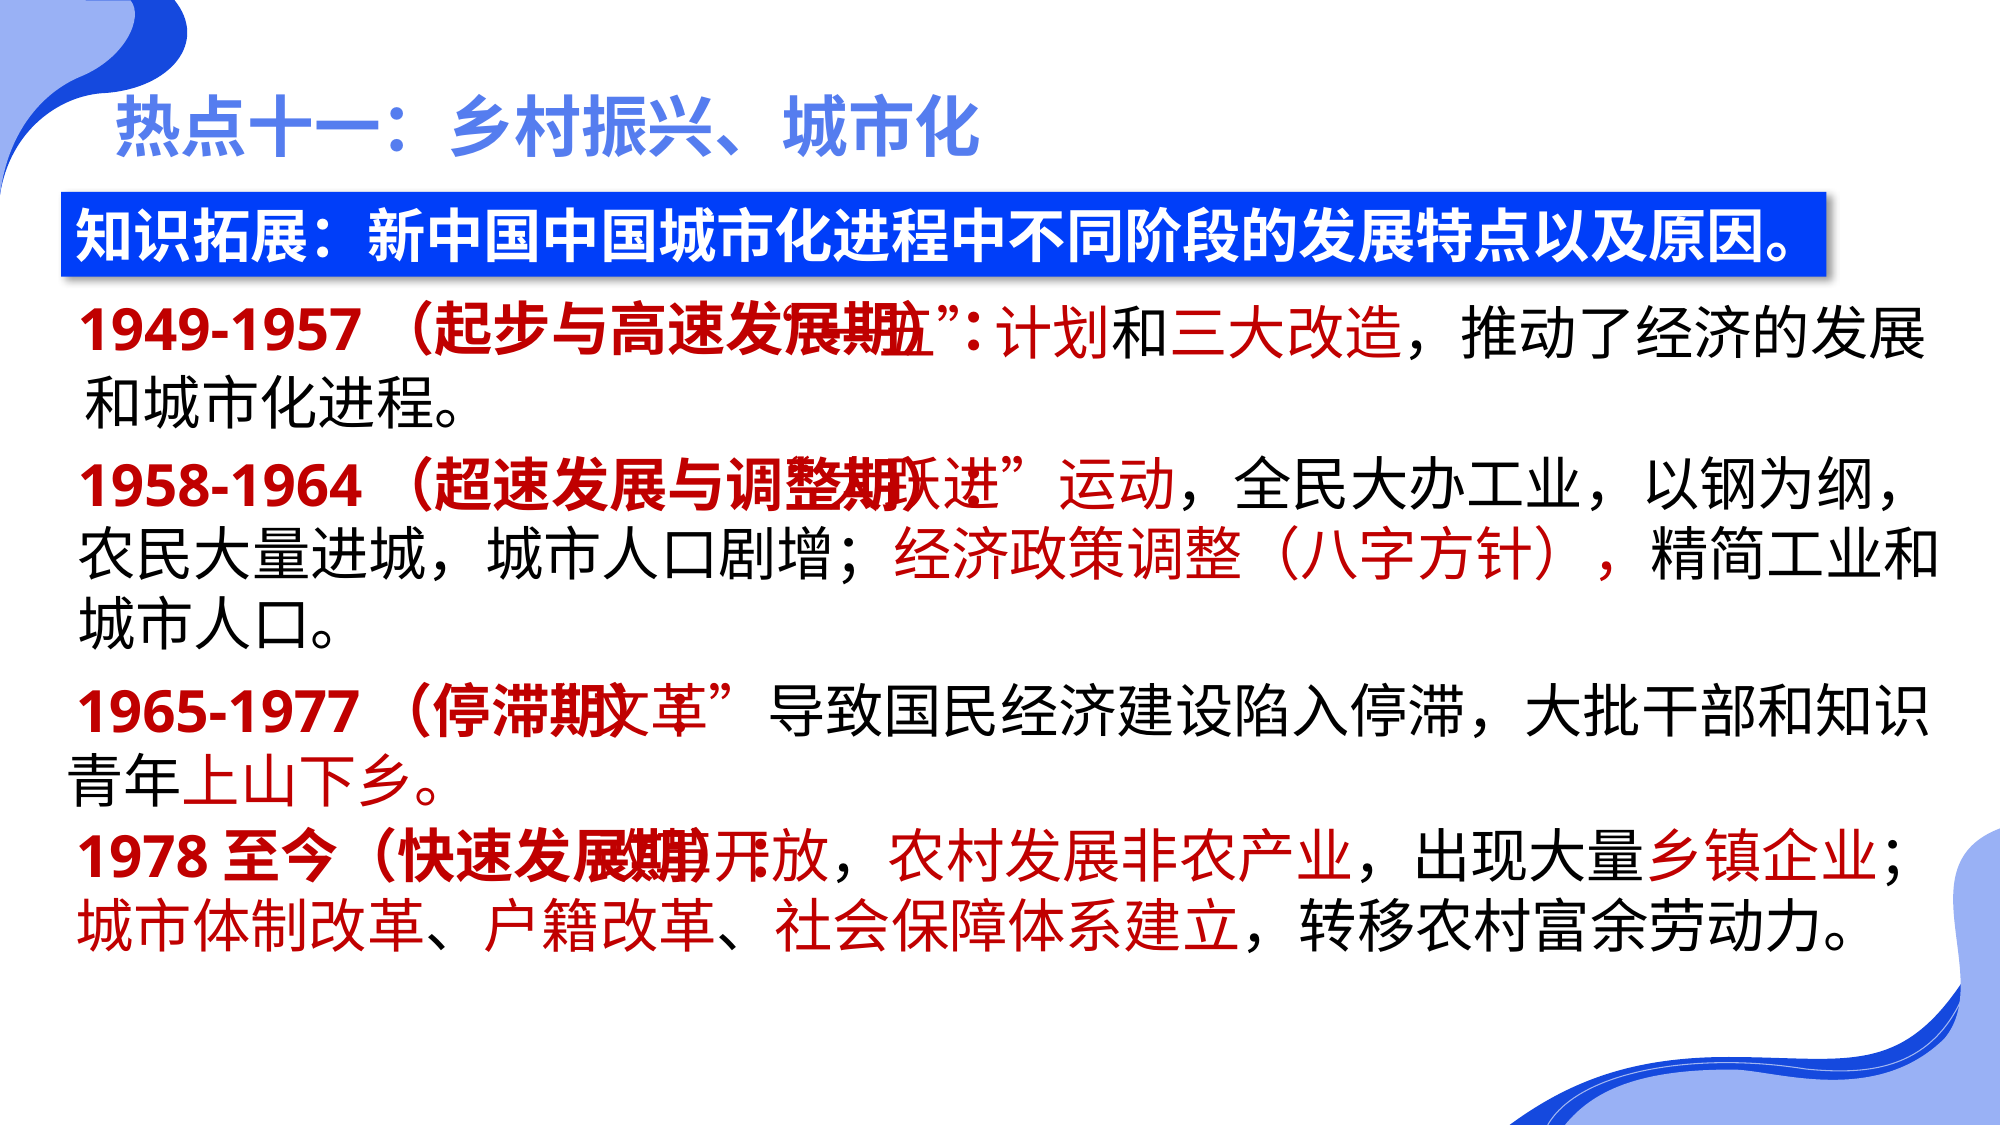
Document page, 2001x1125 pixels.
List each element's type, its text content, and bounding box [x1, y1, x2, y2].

text_box “文革”导致国民经济建设陷入停滞，大批干部和知识青年上山下乡。 [50, 666, 1965, 822]
text_box 改革开放，农村发展非农产业，出现大量乡镇企业；城市体制改革、户籍改革、社会保障体系建立，转移农村富余劳动力。 [61, 811, 1967, 967]
title 热点十一：乡村振兴、城市化 [114, 46, 1598, 165]
text_box 1958-1964（超速发展与调整期）： [62, 440, 1062, 526]
text_box 1965-1977（停滞期）： [61, 666, 775, 752]
text_box 1949-1957（起步与高速发展期）： [62, 284, 1062, 370]
text_box 知识拓展：新中国中国城市化进程中不同阶段的发展特点以及原因。 [61, 191, 1827, 277]
text_box “大跃进”运动，全民大办工业，以钢为纲，农民大量进城，城市人口剧增；经济政策调整（八字方针），精简工业和城市人口。 [62, 439, 1967, 665]
text_box “一五”计划和三大改造，推动了经济的发展和城市化进程。 [70, 288, 1965, 444]
text_box 1978至今（快速发展期）： [61, 811, 826, 897]
